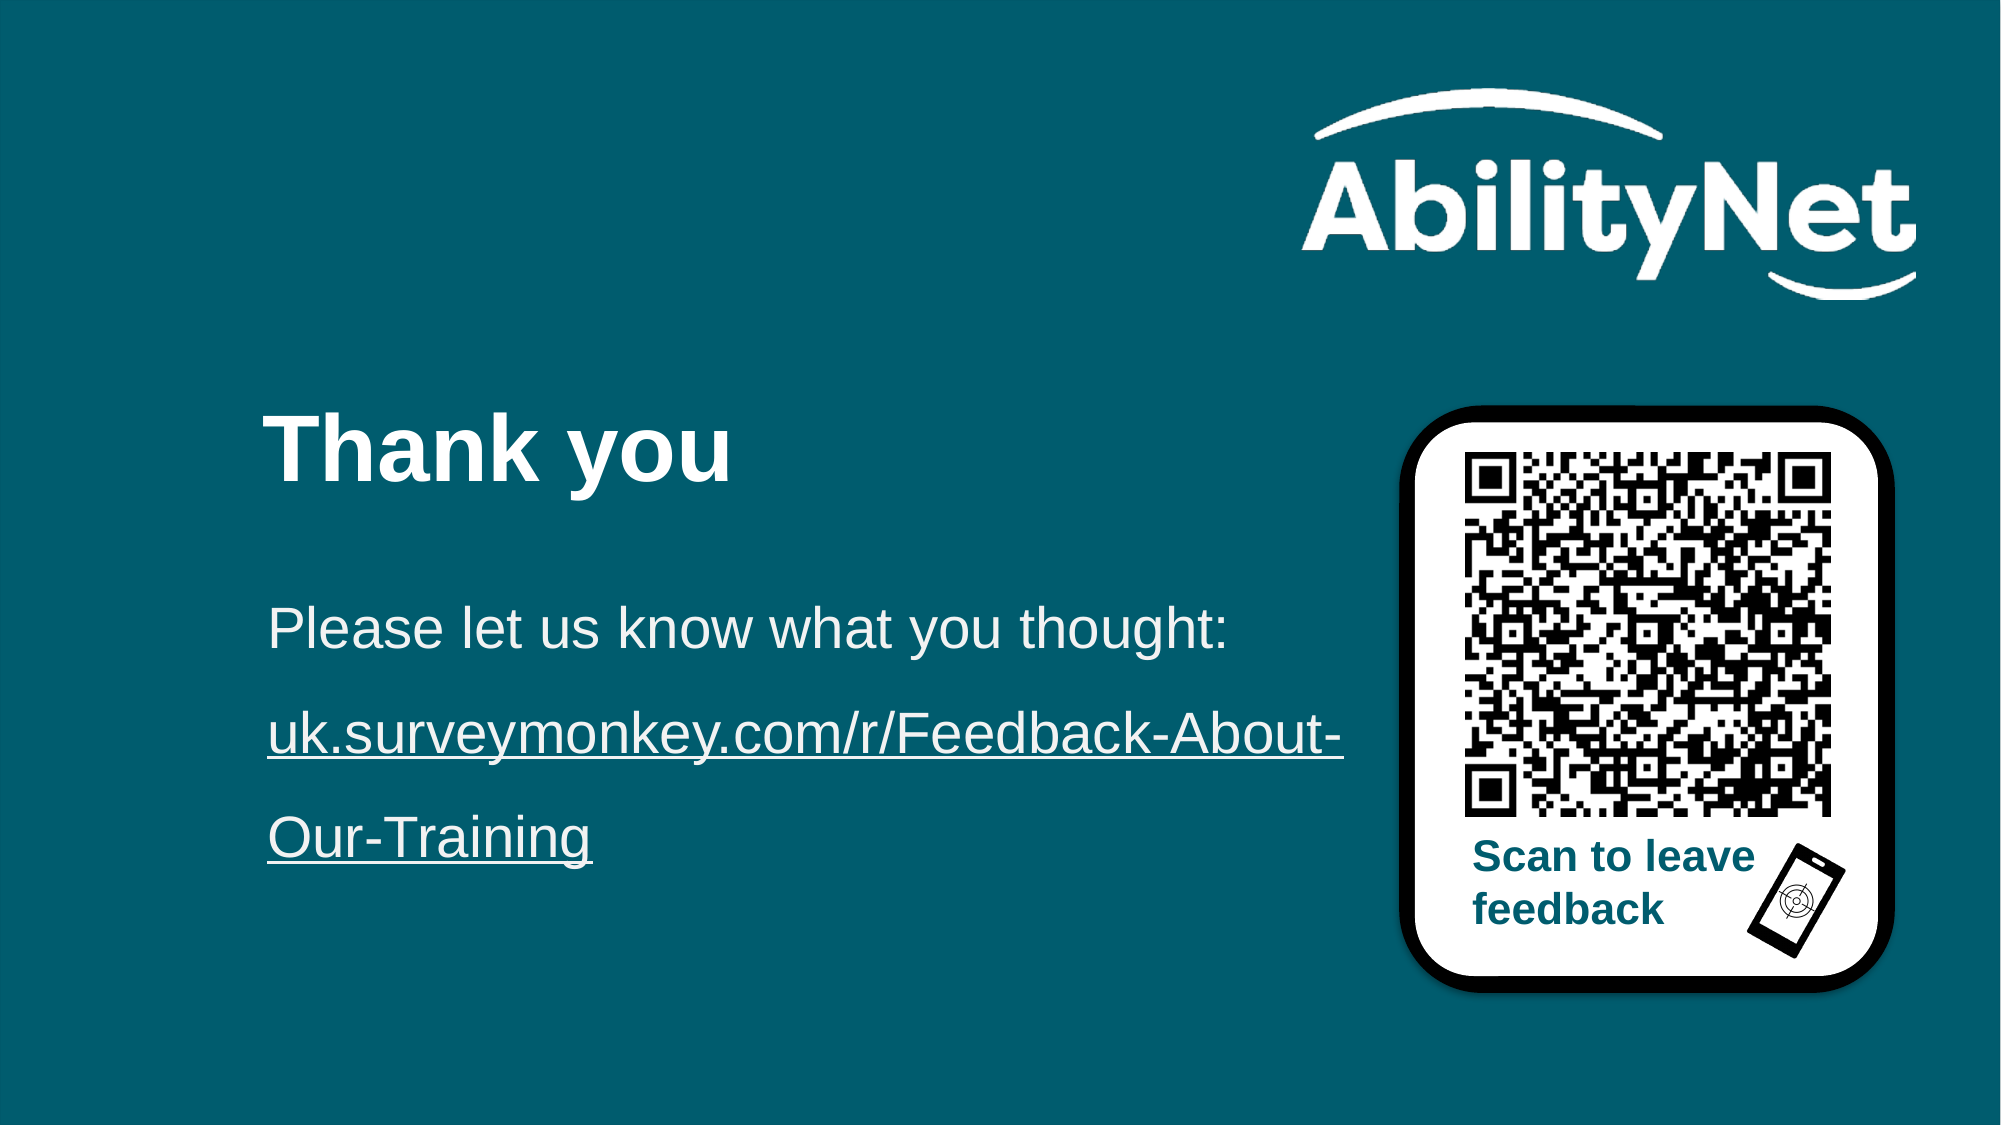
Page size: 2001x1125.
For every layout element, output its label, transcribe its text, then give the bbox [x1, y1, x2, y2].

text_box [1398, 405, 1895, 994]
text_box Please let us know what you thought: uk.surveymonkey.com/r/Feedback-About-Our-Training [247, 544, 1392, 880]
picture [1301, 88, 1916, 300]
title Thank you [247, 394, 1753, 508]
